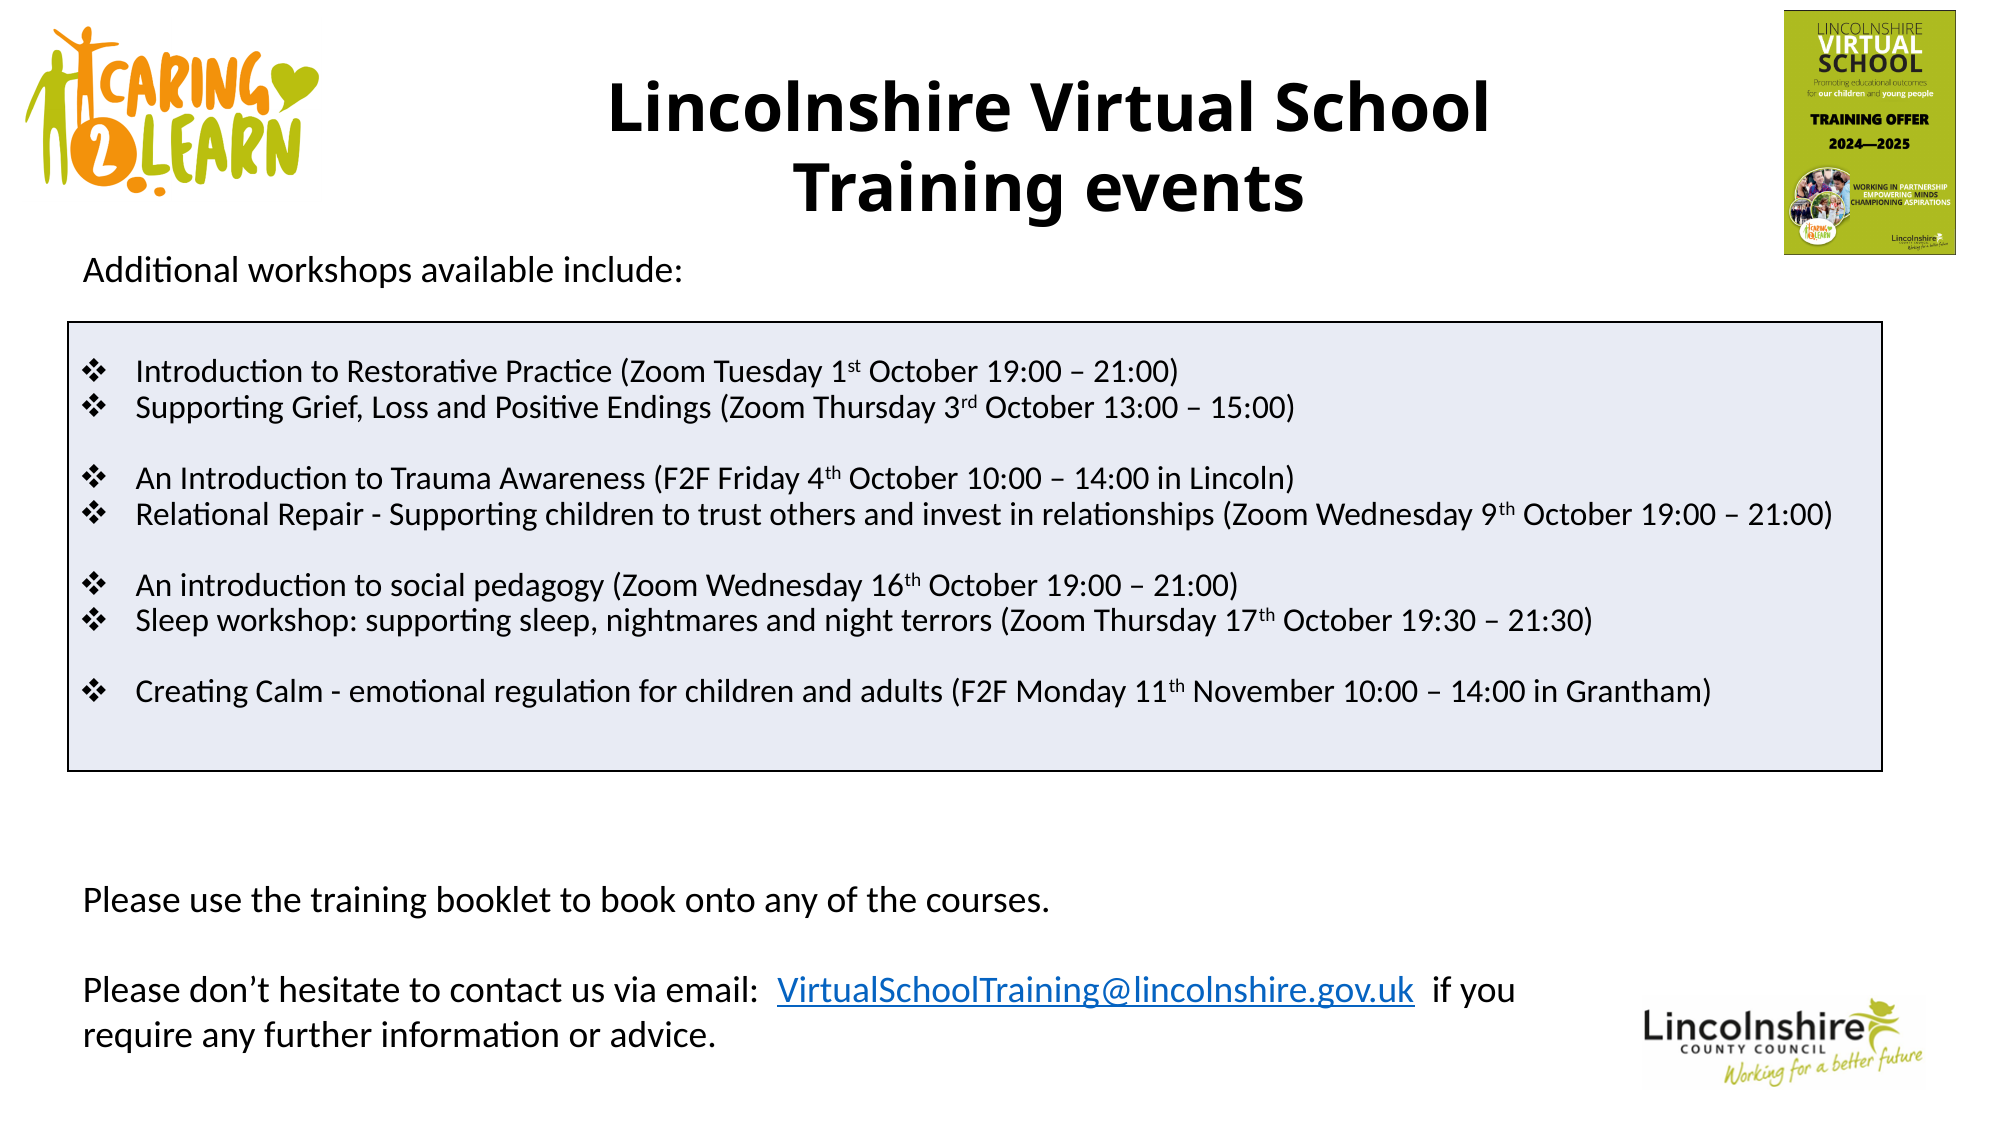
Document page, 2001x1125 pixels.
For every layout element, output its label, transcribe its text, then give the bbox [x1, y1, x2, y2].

table_header Introduction to Restorative Practice (Zoom Tuesday 1st October 19:00 – 21:00) Supporting Grief, Loss and Positive Endings (Zoom Thursday 3rd October 13:00 – 15:00) An Introduction to Trauma Awareness (F2F Friday 4th October 10:00 – 14:00 in Lincoln) Relational Repair - Supporting children to trust others and invest in relationships (Zoom Wednesday 9th October 19:00 – 21:00) An introduction to social pedagogy (Zoom Wednesday 16th October 19:00 – 21:00) Sleep workshop: supporting sleep, nightmares and night terrors (Zoom Thursday 17th October 19:30 – 21:30) Creating Calm - emotional regulation for children and adults (F2F Monday 11th November 10:00 – 14:00 in Grantham) [69, 323, 1881, 770]
text_box Lincolnshire Virtual School Training events Additional workshops available include: Please use the training booklet to book onto any of the courses. Please don’t hesitate to contact us via email: VirtualSchoolTraining@lincolnshire.gov.uk if you require any further information or advice. [67, 17, 2000, 1125]
picture [1784, 10, 1956, 255]
picture [22, 17, 322, 203]
picture [1642, 995, 1926, 1090]
